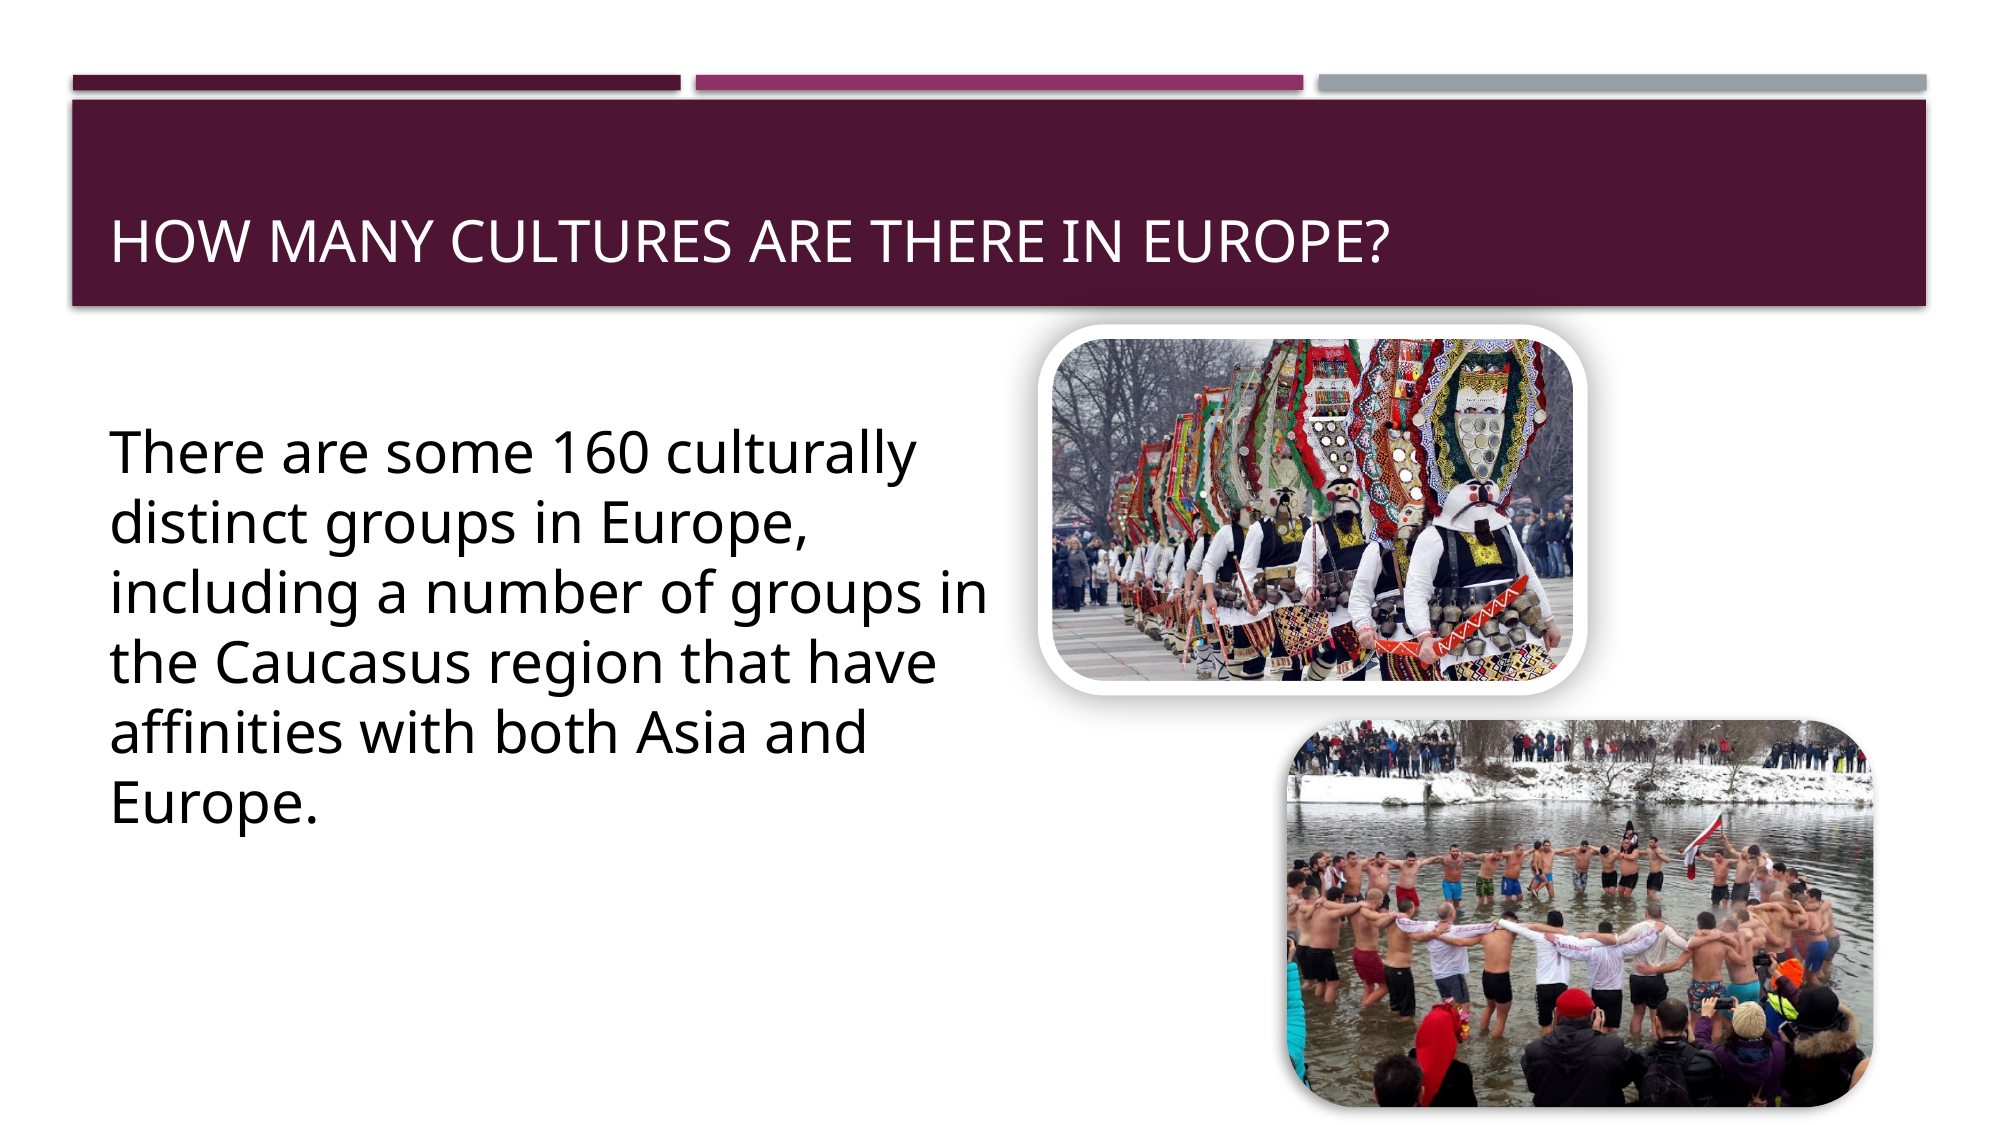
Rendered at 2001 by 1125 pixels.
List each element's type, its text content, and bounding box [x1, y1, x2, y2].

text_box There are some 160 culturally distinct groups in Europe, including a number of groups in the Caucasus region that have affinities with both Asia and Europe. [94, 408, 1013, 843]
picture [1286, 719, 1874, 1108]
title How many cultures are there in Europe? [94, 119, 1904, 282]
picture [1044, 331, 1581, 689]
